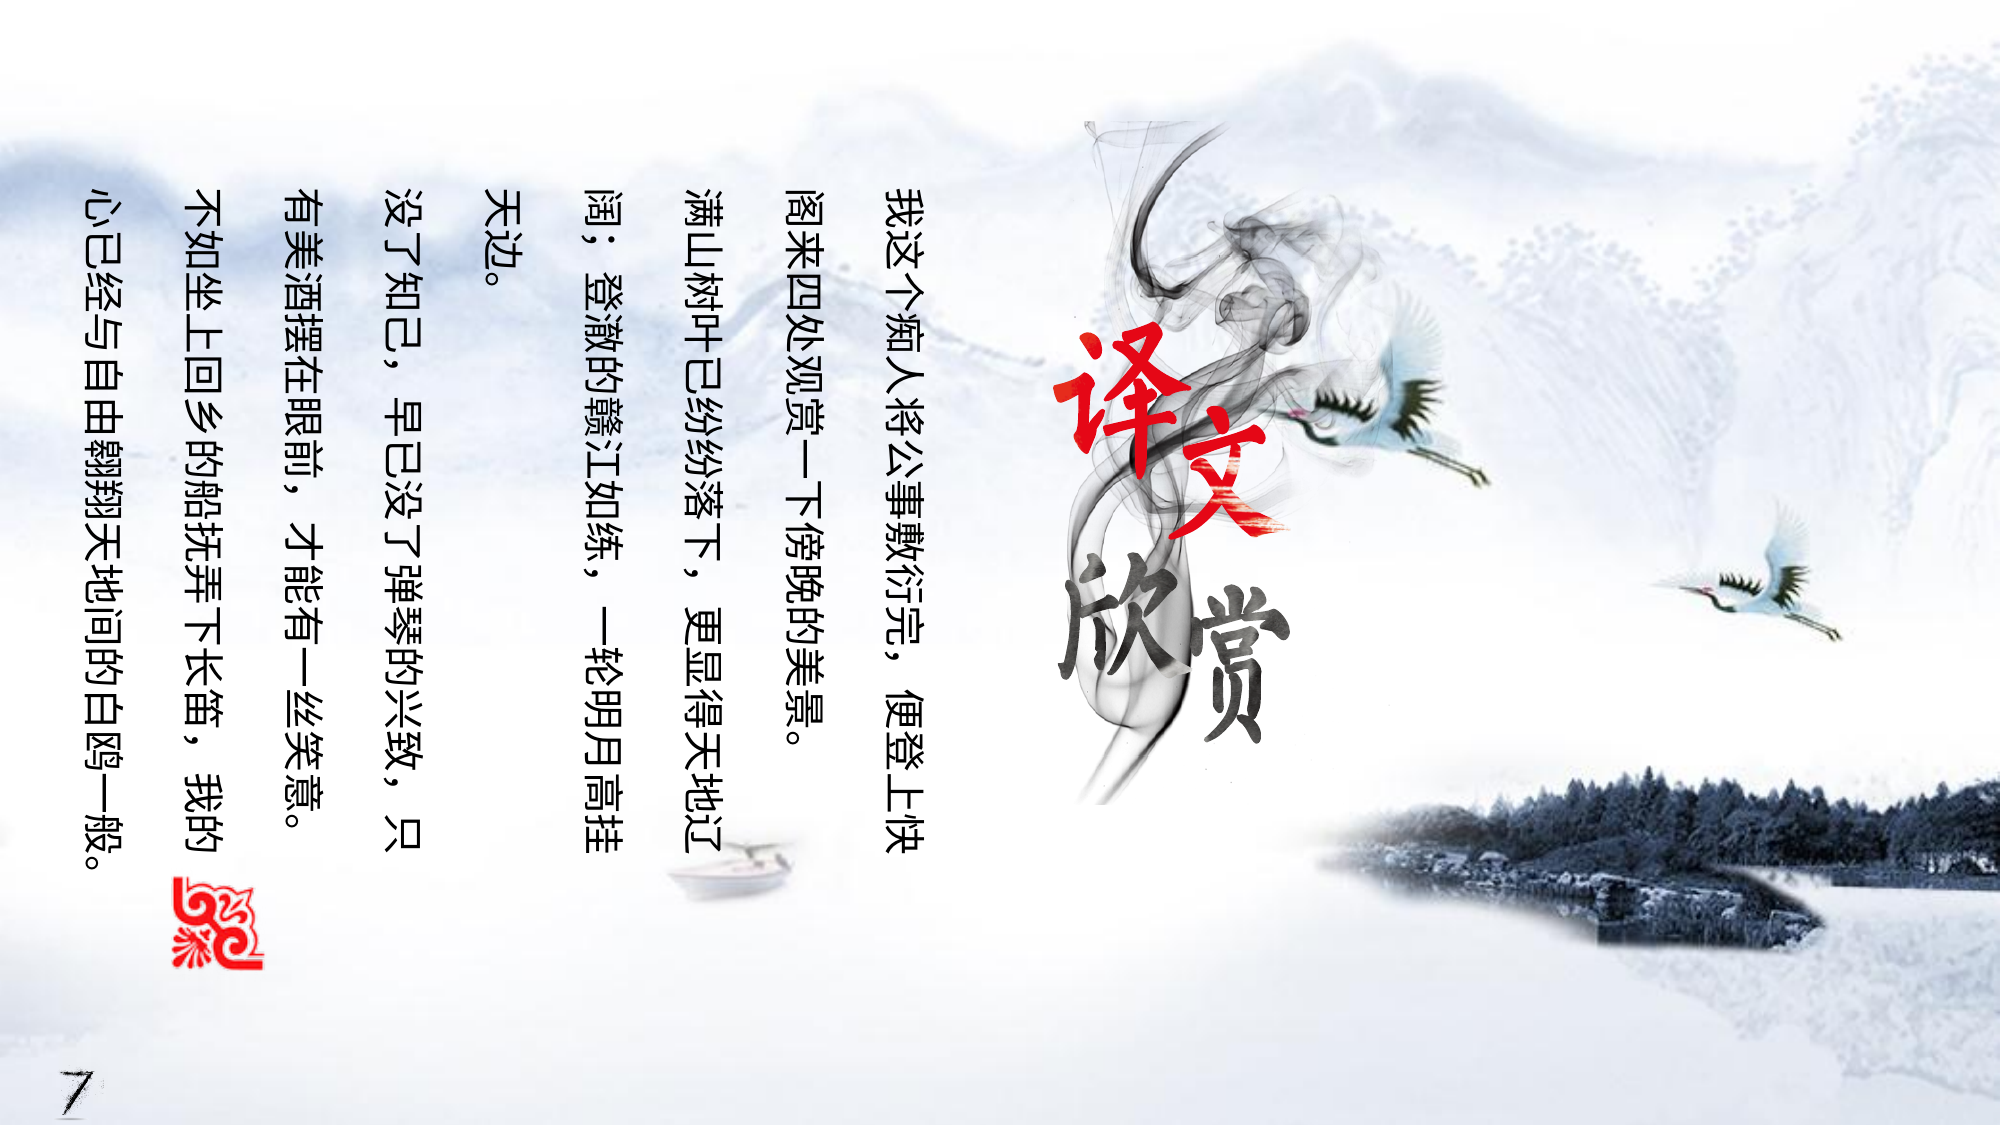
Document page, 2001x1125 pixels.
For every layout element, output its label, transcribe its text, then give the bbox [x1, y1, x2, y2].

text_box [967, 114, 1456, 899]
text_box 我这个痴人将公事敷衍完，便登上快阁来四处观赏一下傍晚的美景。 满山树叶已纷纷落下，更显得天地辽阔；登澈的赣江如练，一轮明月高挂天边。 没了知己，早已没了弹琴的兴致，只有美酒摆在眼前，才能有一丝笑意。 不如坐上回乡的船抚弄下长笛，我的心已经与自由翱翔天地间的白鸥一般。 [150, 172, 967, 899]
picture [0, 0, 2000, 1125]
